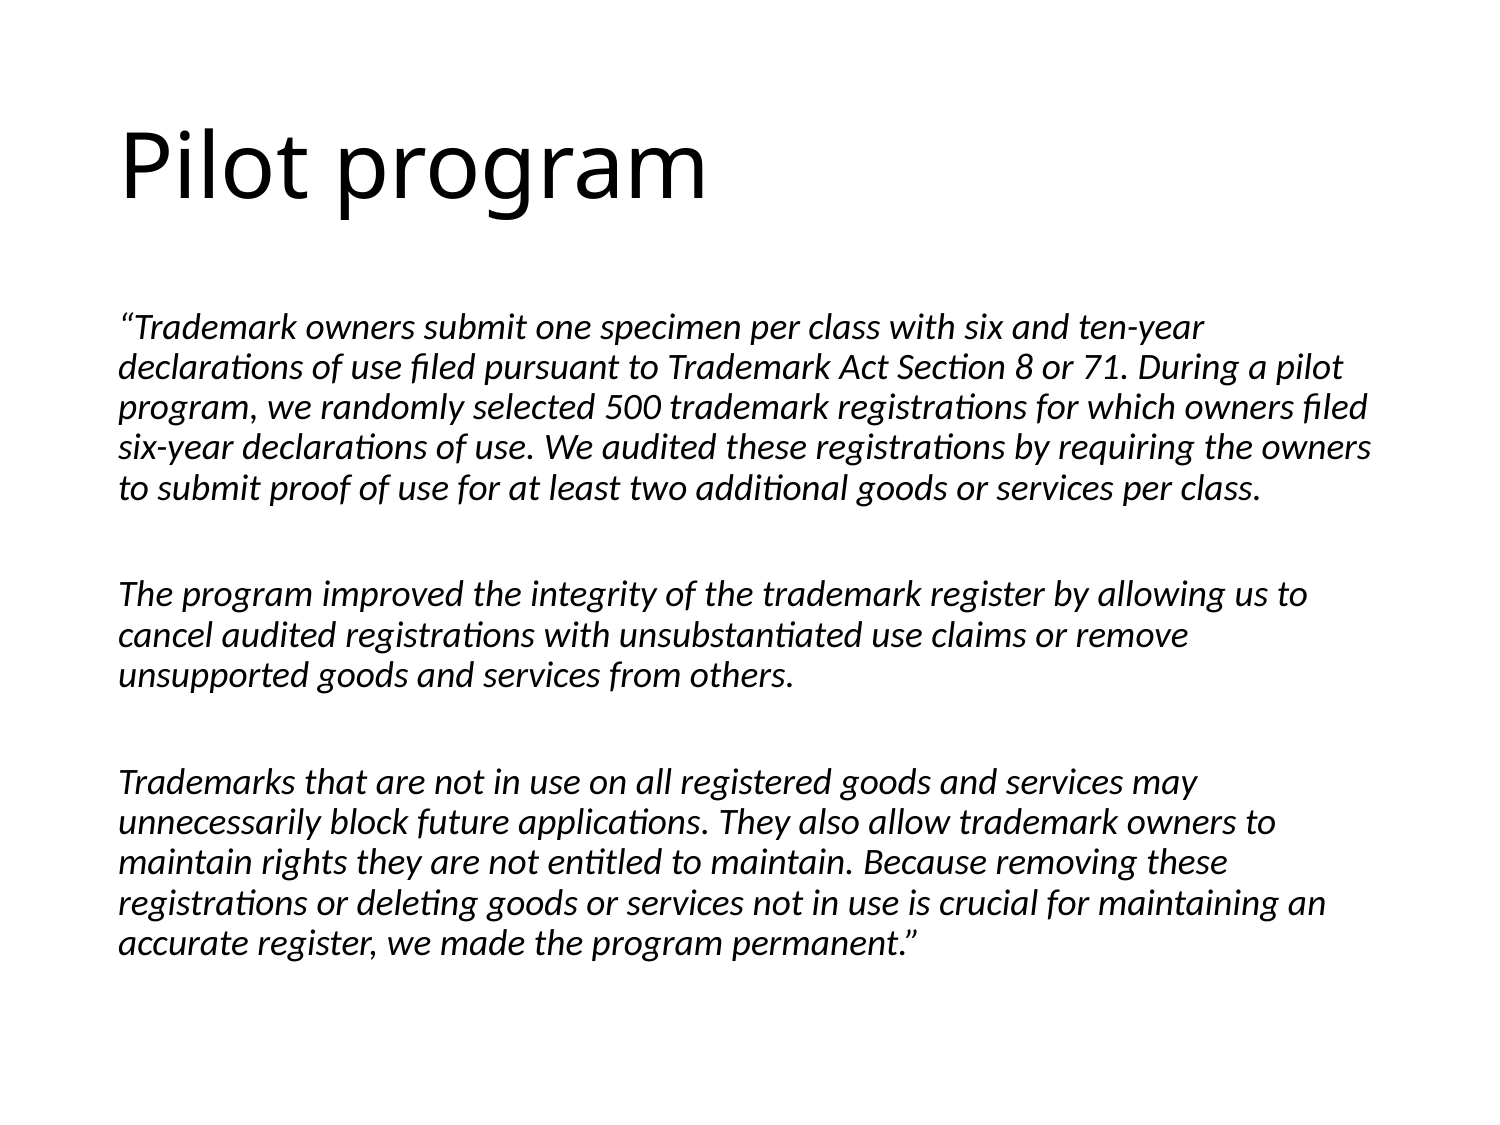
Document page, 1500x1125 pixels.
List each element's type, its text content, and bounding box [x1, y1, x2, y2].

list “Trademark owners submit one specimen per class with six and ten-year declarations of use filed pursuant to Trademark Act Section 8 or 71. During a pilot program, we randomly selected 500 trademark registrations for which owners filed six-year declarations of use. We audited these registrations by requiring the owners to submit proof of use for at least two additional goods or services per class. The program improved the integrity of the trademark register by allowing us to cancel audited registrations with unsubstantiated use claims or remove unsupported goods and services from others. Trademarks that are not in use on all registered goods and services may unnecessarily block future applications. They also allow trademark owners to maintain rights they are not entitled to maintain. Because removing these registrations or deleting goods or services not in use is crucial for maintaining an accurate register, we made the program permanent.” [103, 299, 1397, 1014]
title Pilot program [103, 59, 1397, 278]
